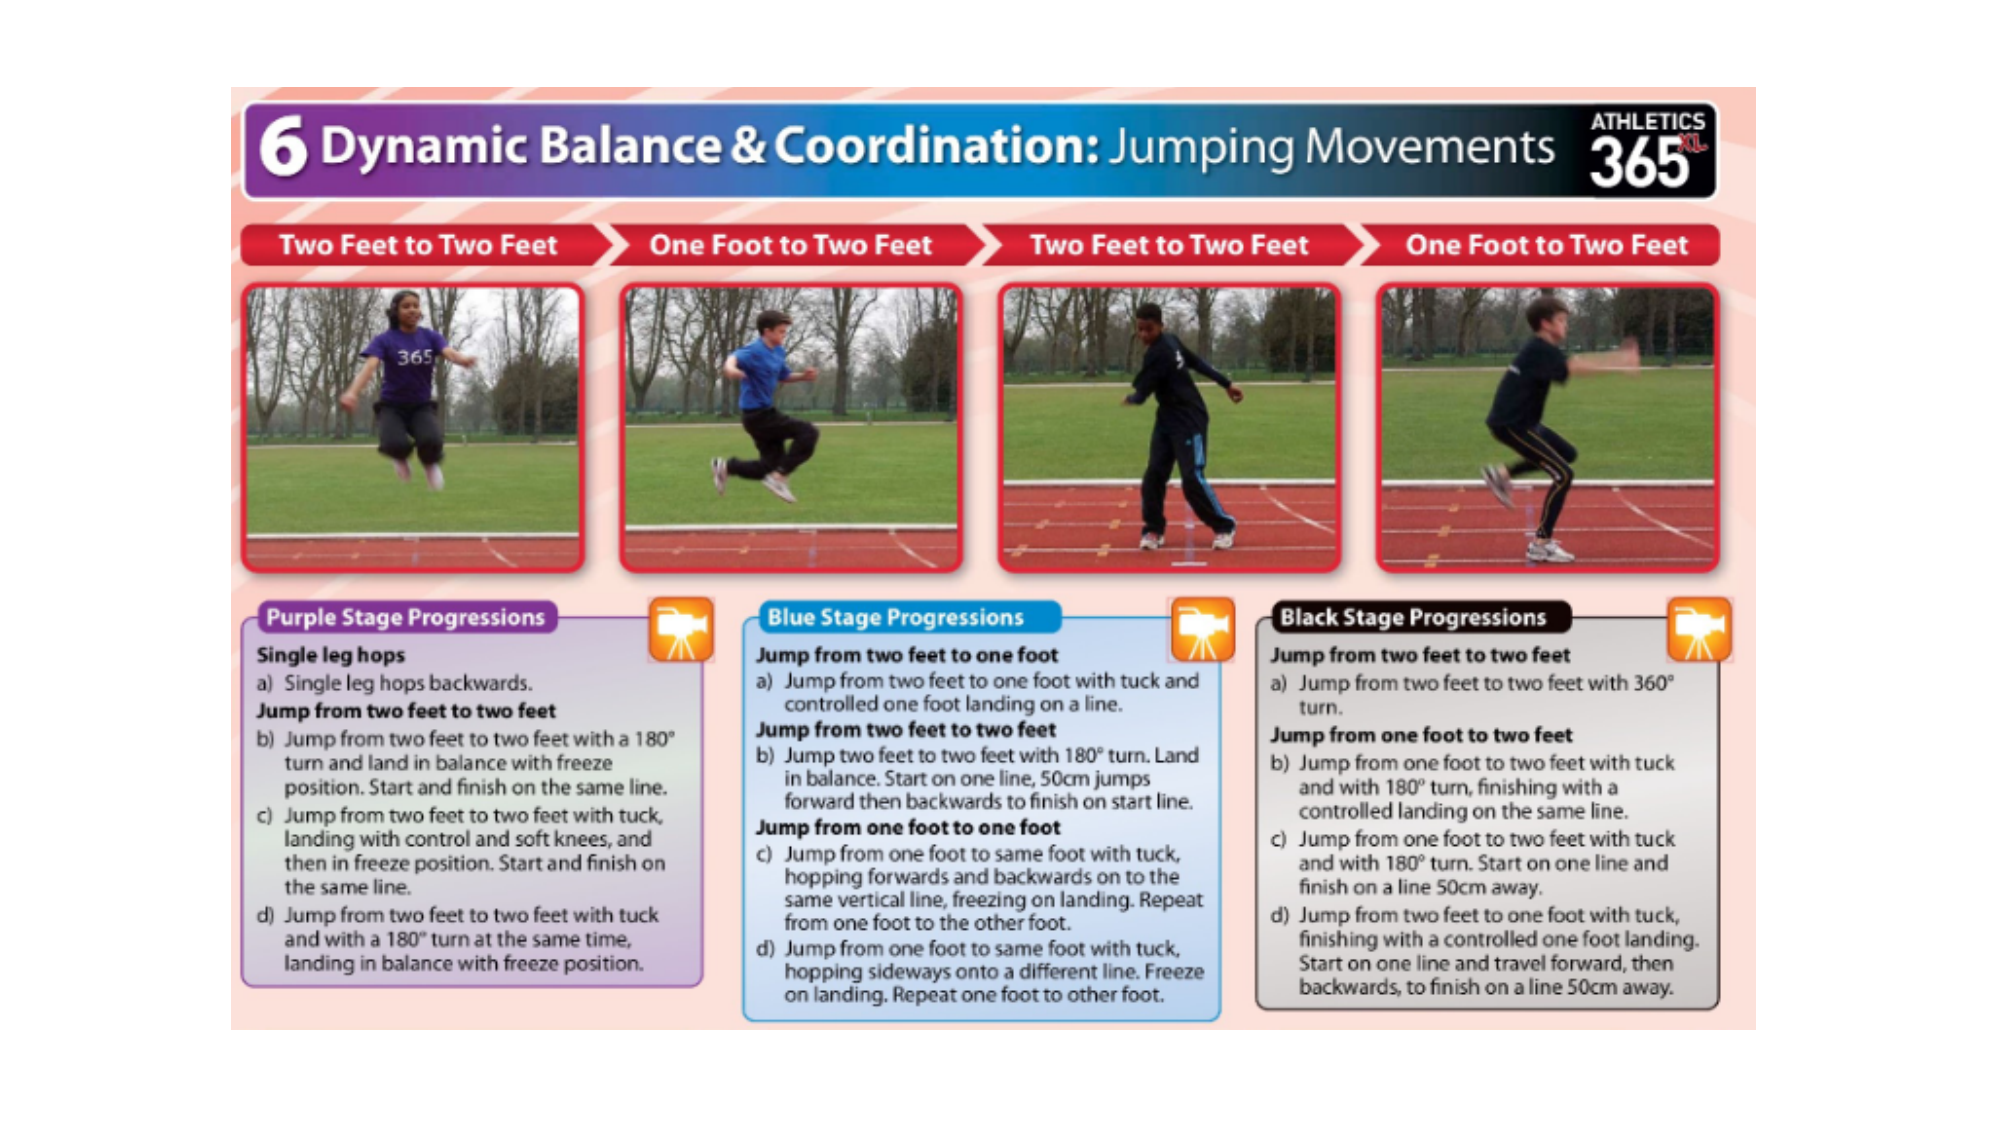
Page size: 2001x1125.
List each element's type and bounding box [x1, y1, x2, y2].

picture [231, 87, 1756, 1030]
